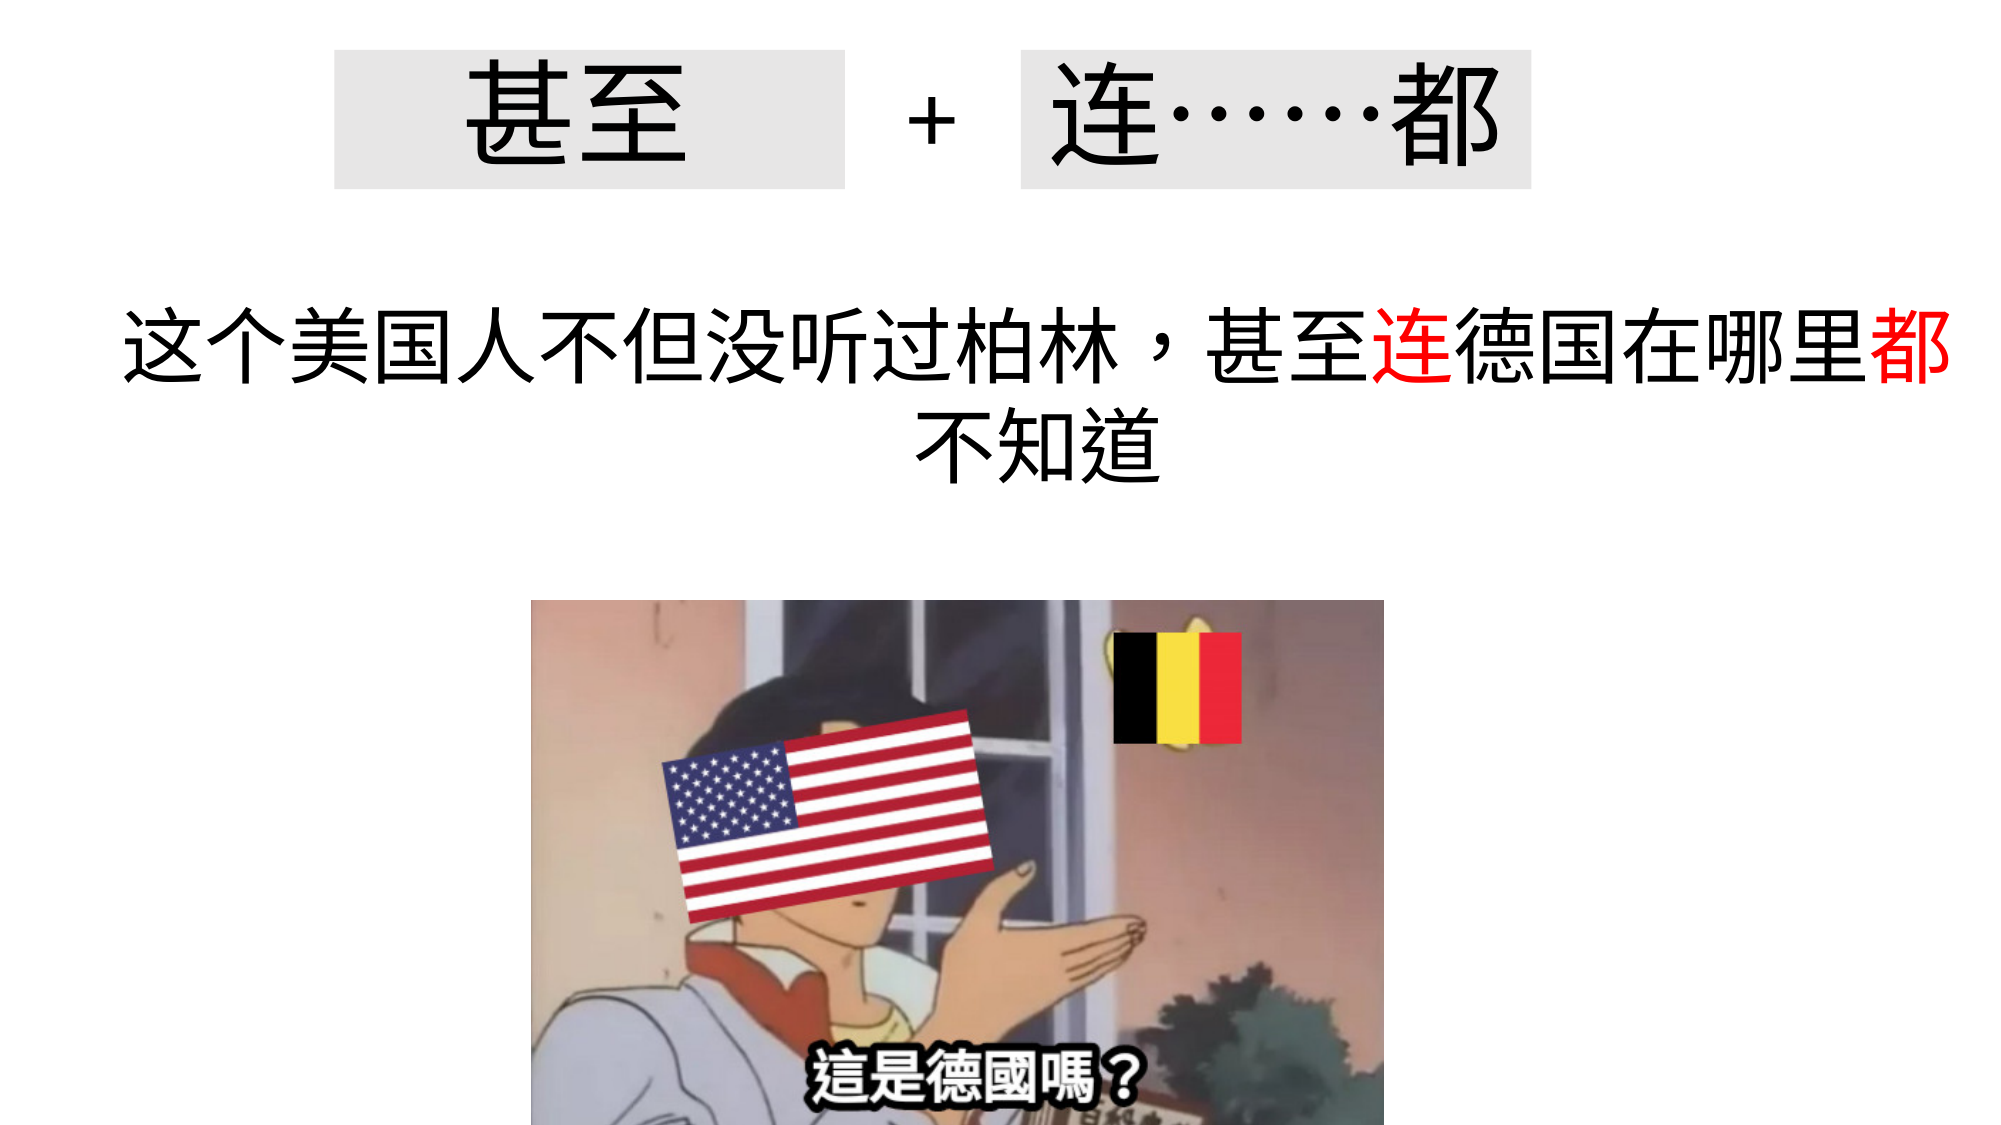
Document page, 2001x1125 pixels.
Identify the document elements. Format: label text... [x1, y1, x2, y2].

text_box 这个美国人不但没听过柏林，甚至连德国在哪里都不知道 [0, 286, 2000, 501]
picture [531, 600, 1384, 1125]
text_box 甚至 [334, 49, 845, 190]
text_box 连……都 [1020, 49, 1532, 190]
text_box + [893, 44, 973, 180]
